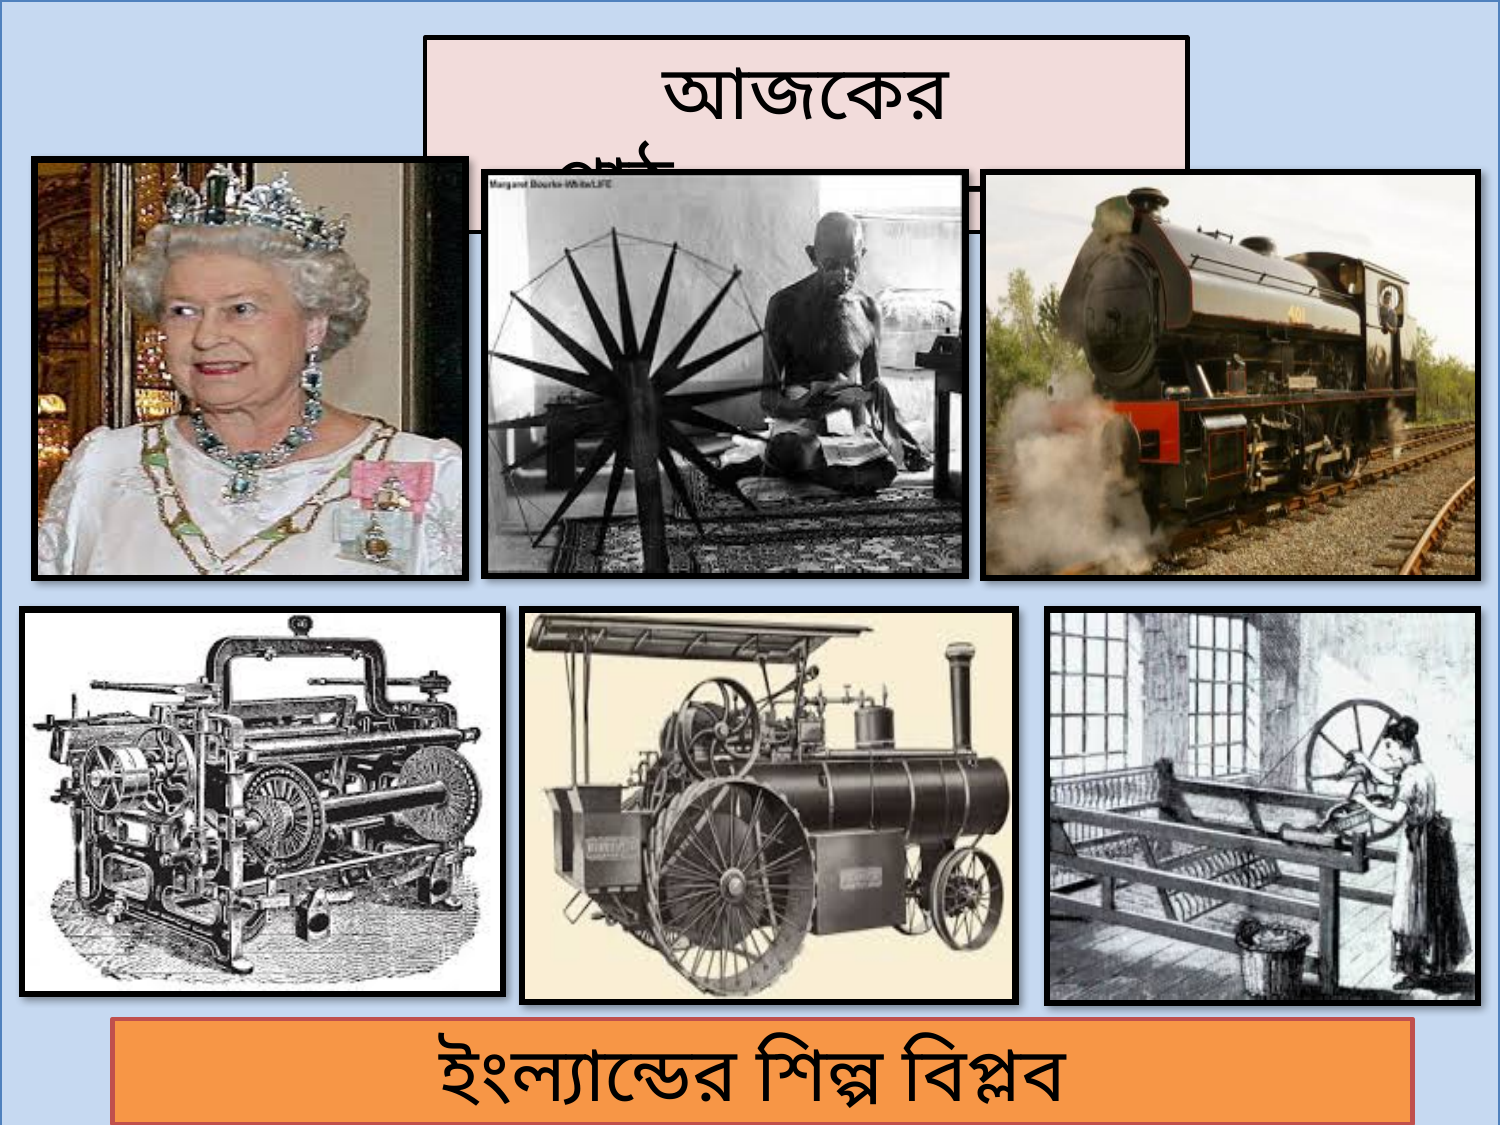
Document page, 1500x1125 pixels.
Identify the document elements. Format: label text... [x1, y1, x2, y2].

picture [37, 162, 463, 576]
picture [524, 612, 1013, 999]
text_box ইংল্যান্ডের শিল্প বিপ্লব [110, 1017, 1415, 1125]
text_box [0, 0, 1500, 1125]
picture [1049, 612, 1476, 1001]
picture [986, 174, 1476, 576]
text_box আজকের পাঠ--------------- [423, 35, 1190, 176]
picture [24, 612, 501, 992]
picture [487, 174, 963, 574]
